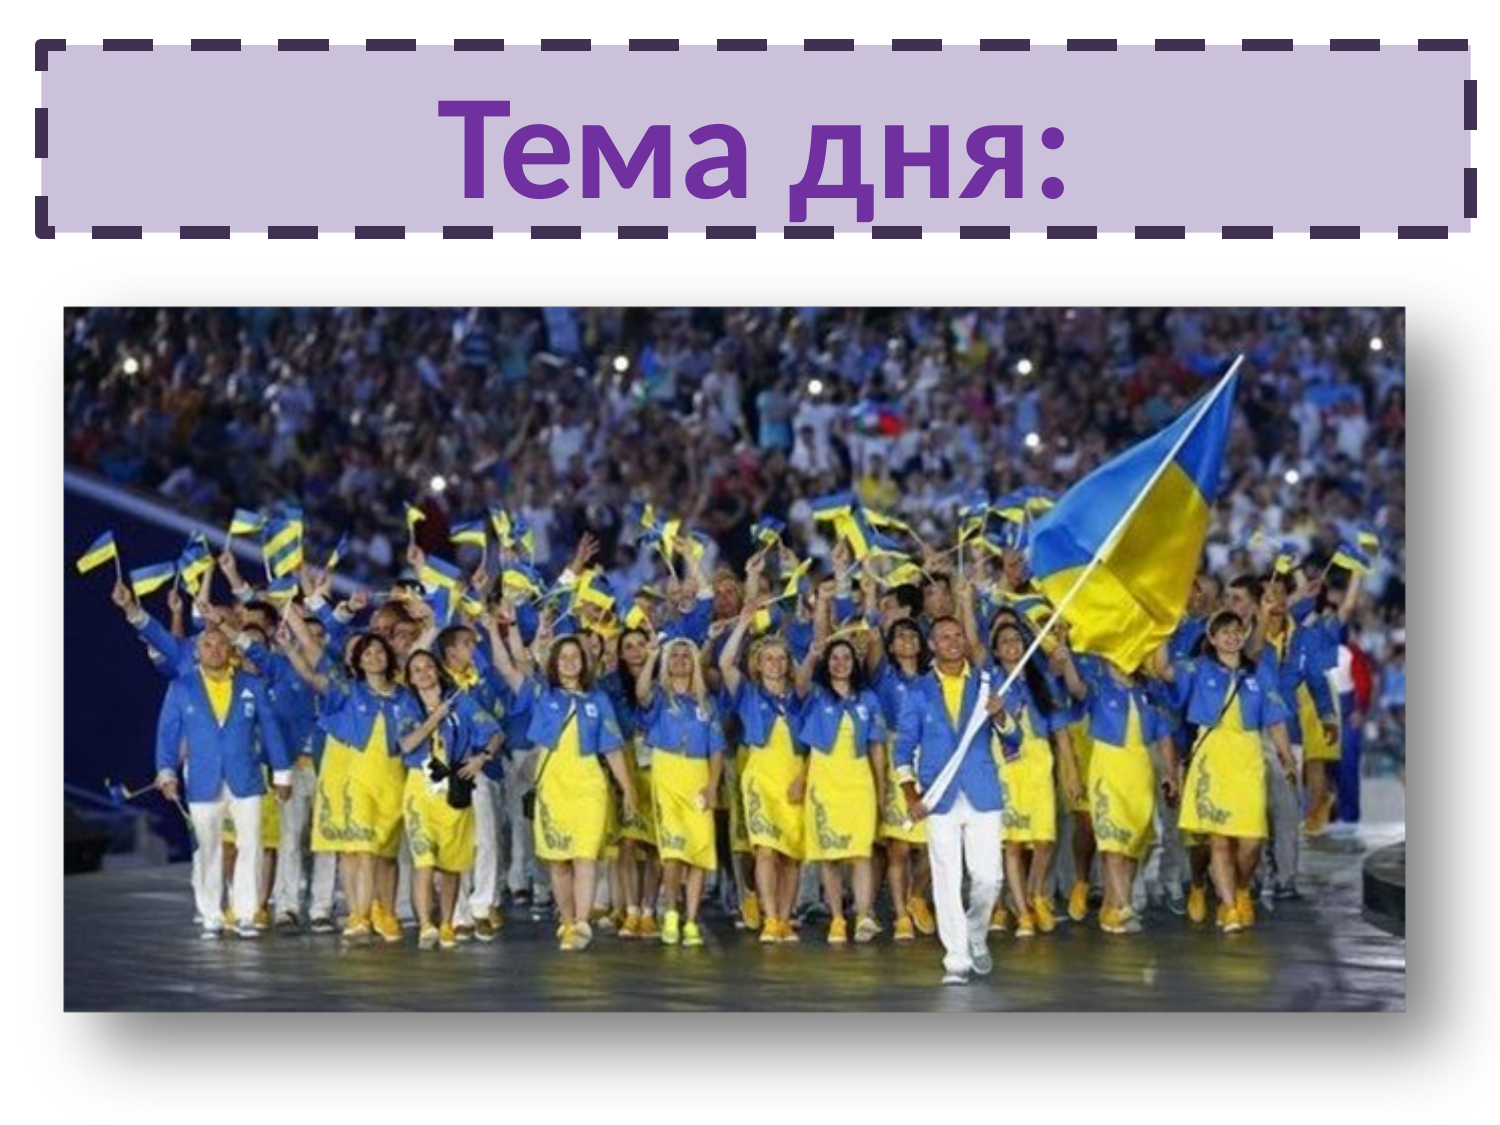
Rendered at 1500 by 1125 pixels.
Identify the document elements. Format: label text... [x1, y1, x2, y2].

picture [0, 243, 1500, 1125]
title Тема дня: [41, 45, 1471, 233]
